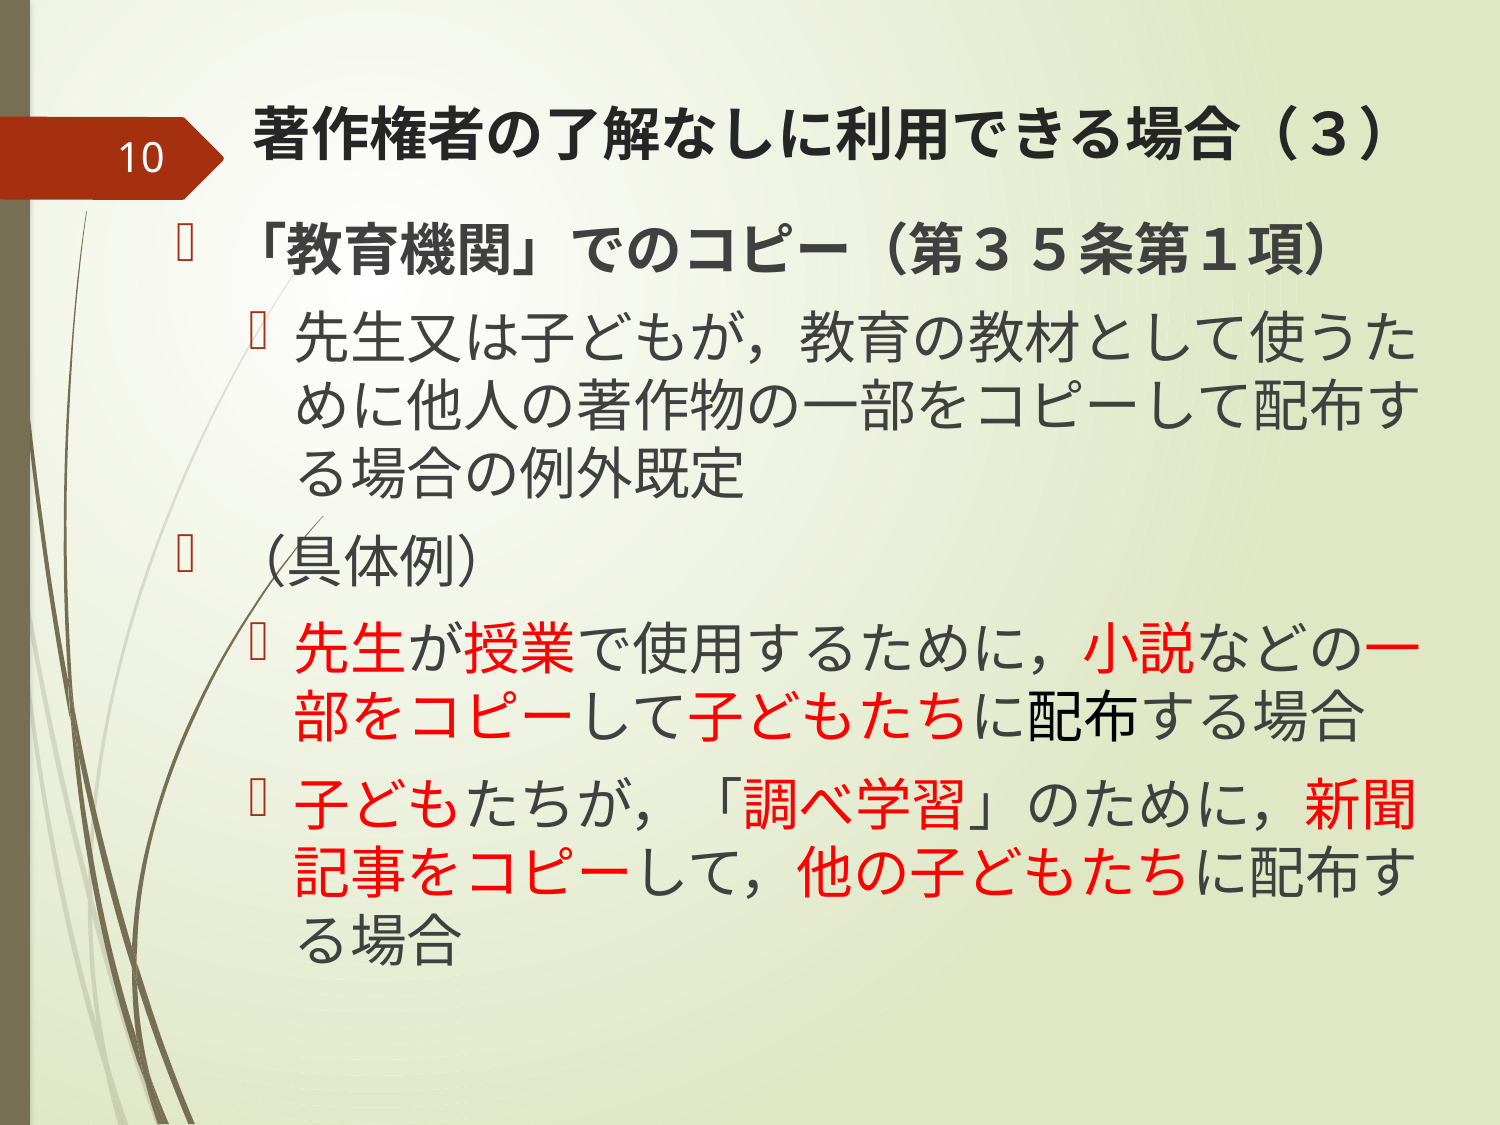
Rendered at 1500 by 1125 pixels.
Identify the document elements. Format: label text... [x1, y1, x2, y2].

list 「教育機関」でのコピー（第３５条第１項） 先生又は子どもが，教育の教材として使うために他人の著作物の一部をコピーして配布する場合の例外既定 （具体例） 先生が授業で使用するために，小説などの一部をコピーして子どもたちに配布する場合 子どもたちが，「調べ学習」のために，新聞記事をコピーして，他の子どもたちに配布する場合 [160, 206, 1457, 1036]
slide_number 10 [83, 129, 180, 190]
title 著作権者の了解なしに利用できる場合（３） [237, 89, 1457, 206]
